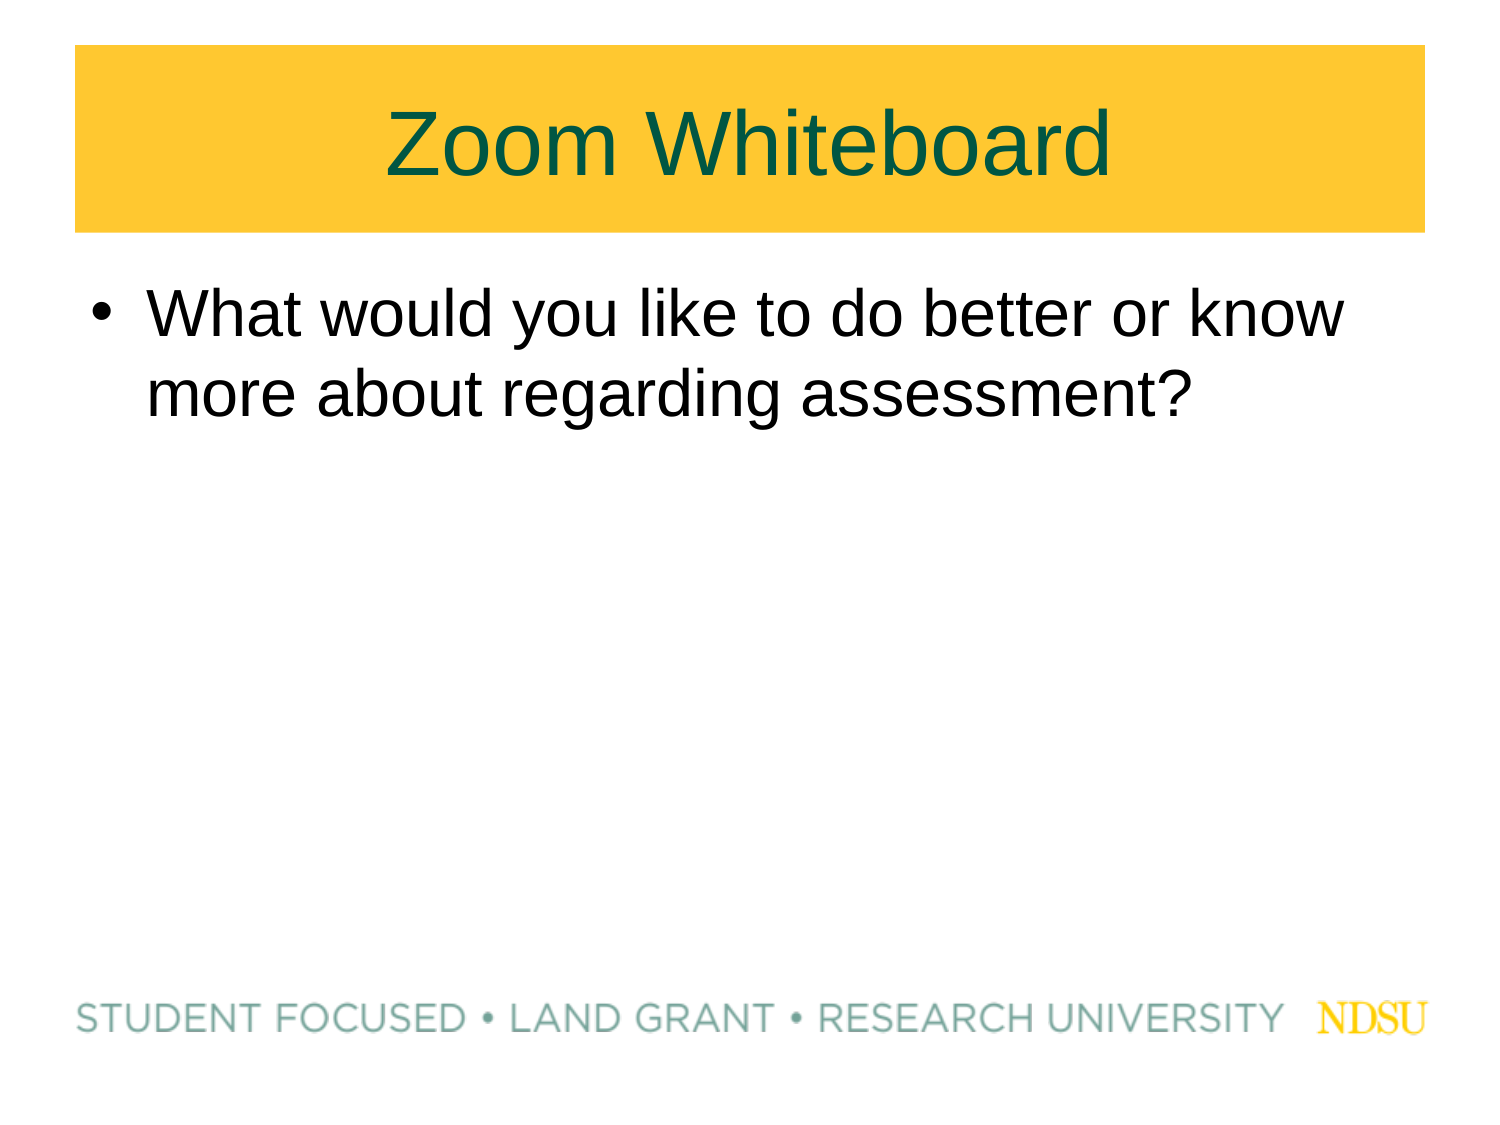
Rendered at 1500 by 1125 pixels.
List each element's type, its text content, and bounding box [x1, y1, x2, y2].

title Zoom Whiteboard [75, 45, 1425, 233]
list What would you like to do better or know more about regarding assessment? [75, 262, 1425, 1005]
